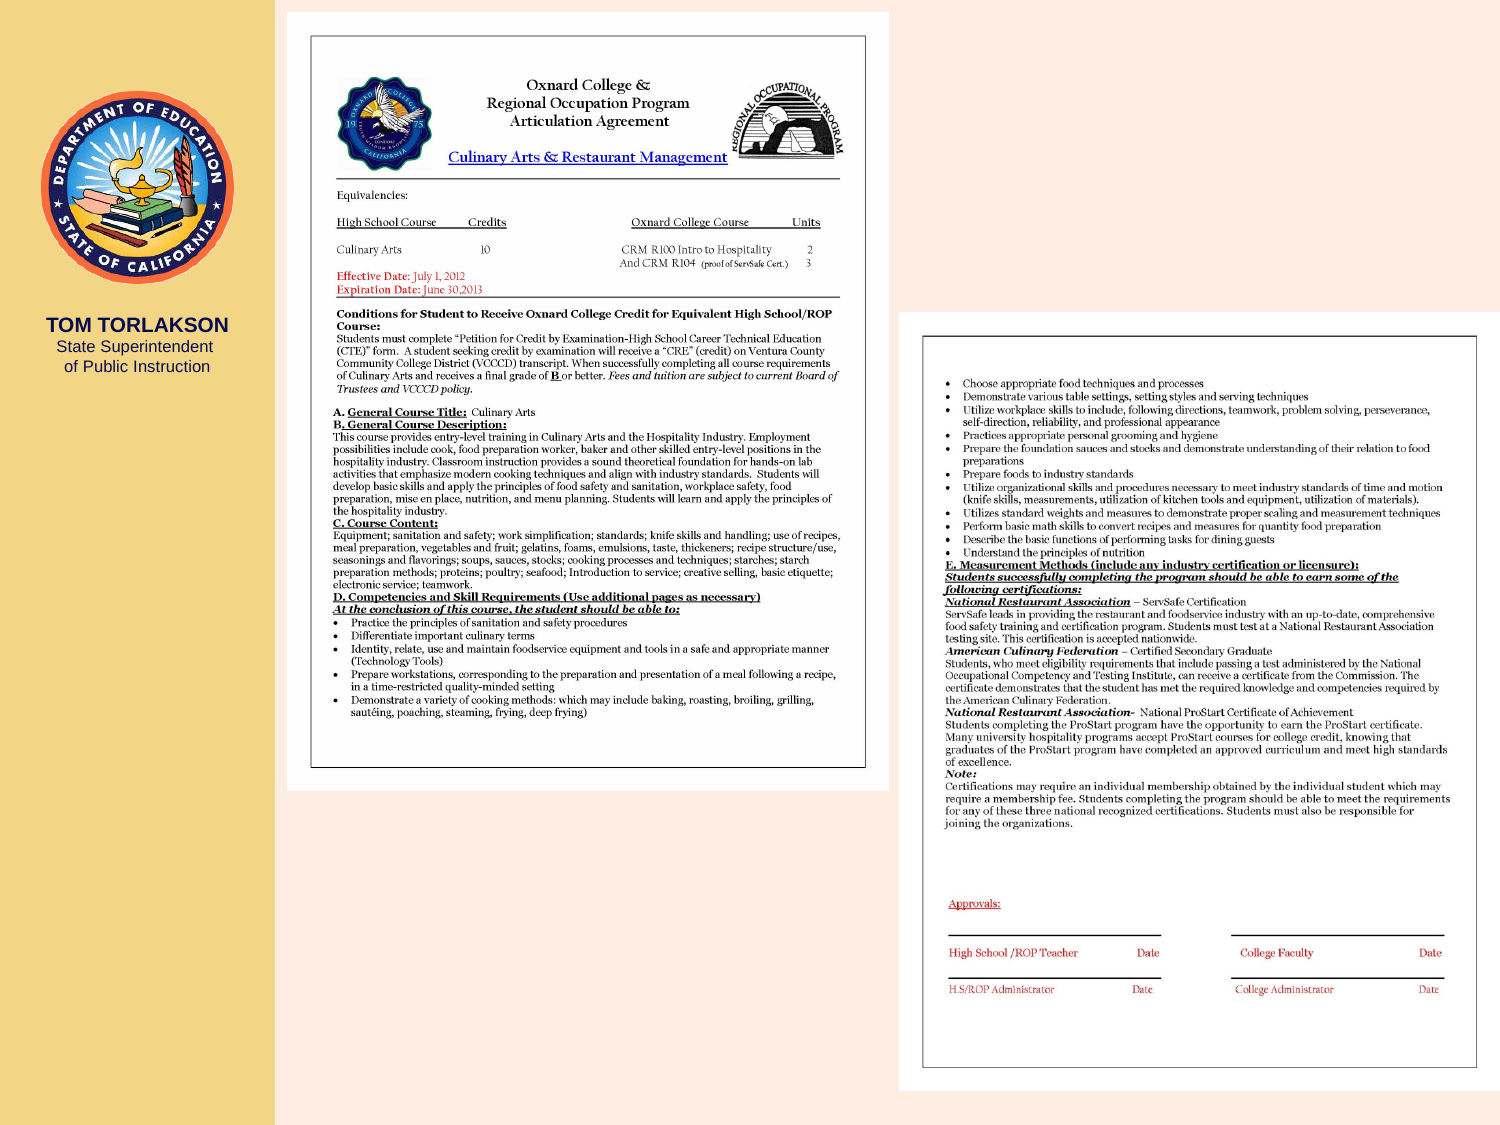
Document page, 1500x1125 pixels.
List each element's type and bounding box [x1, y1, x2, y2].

picture [24, 74, 250, 300]
list [287, 12, 890, 791]
list [898, 312, 1500, 1091]
